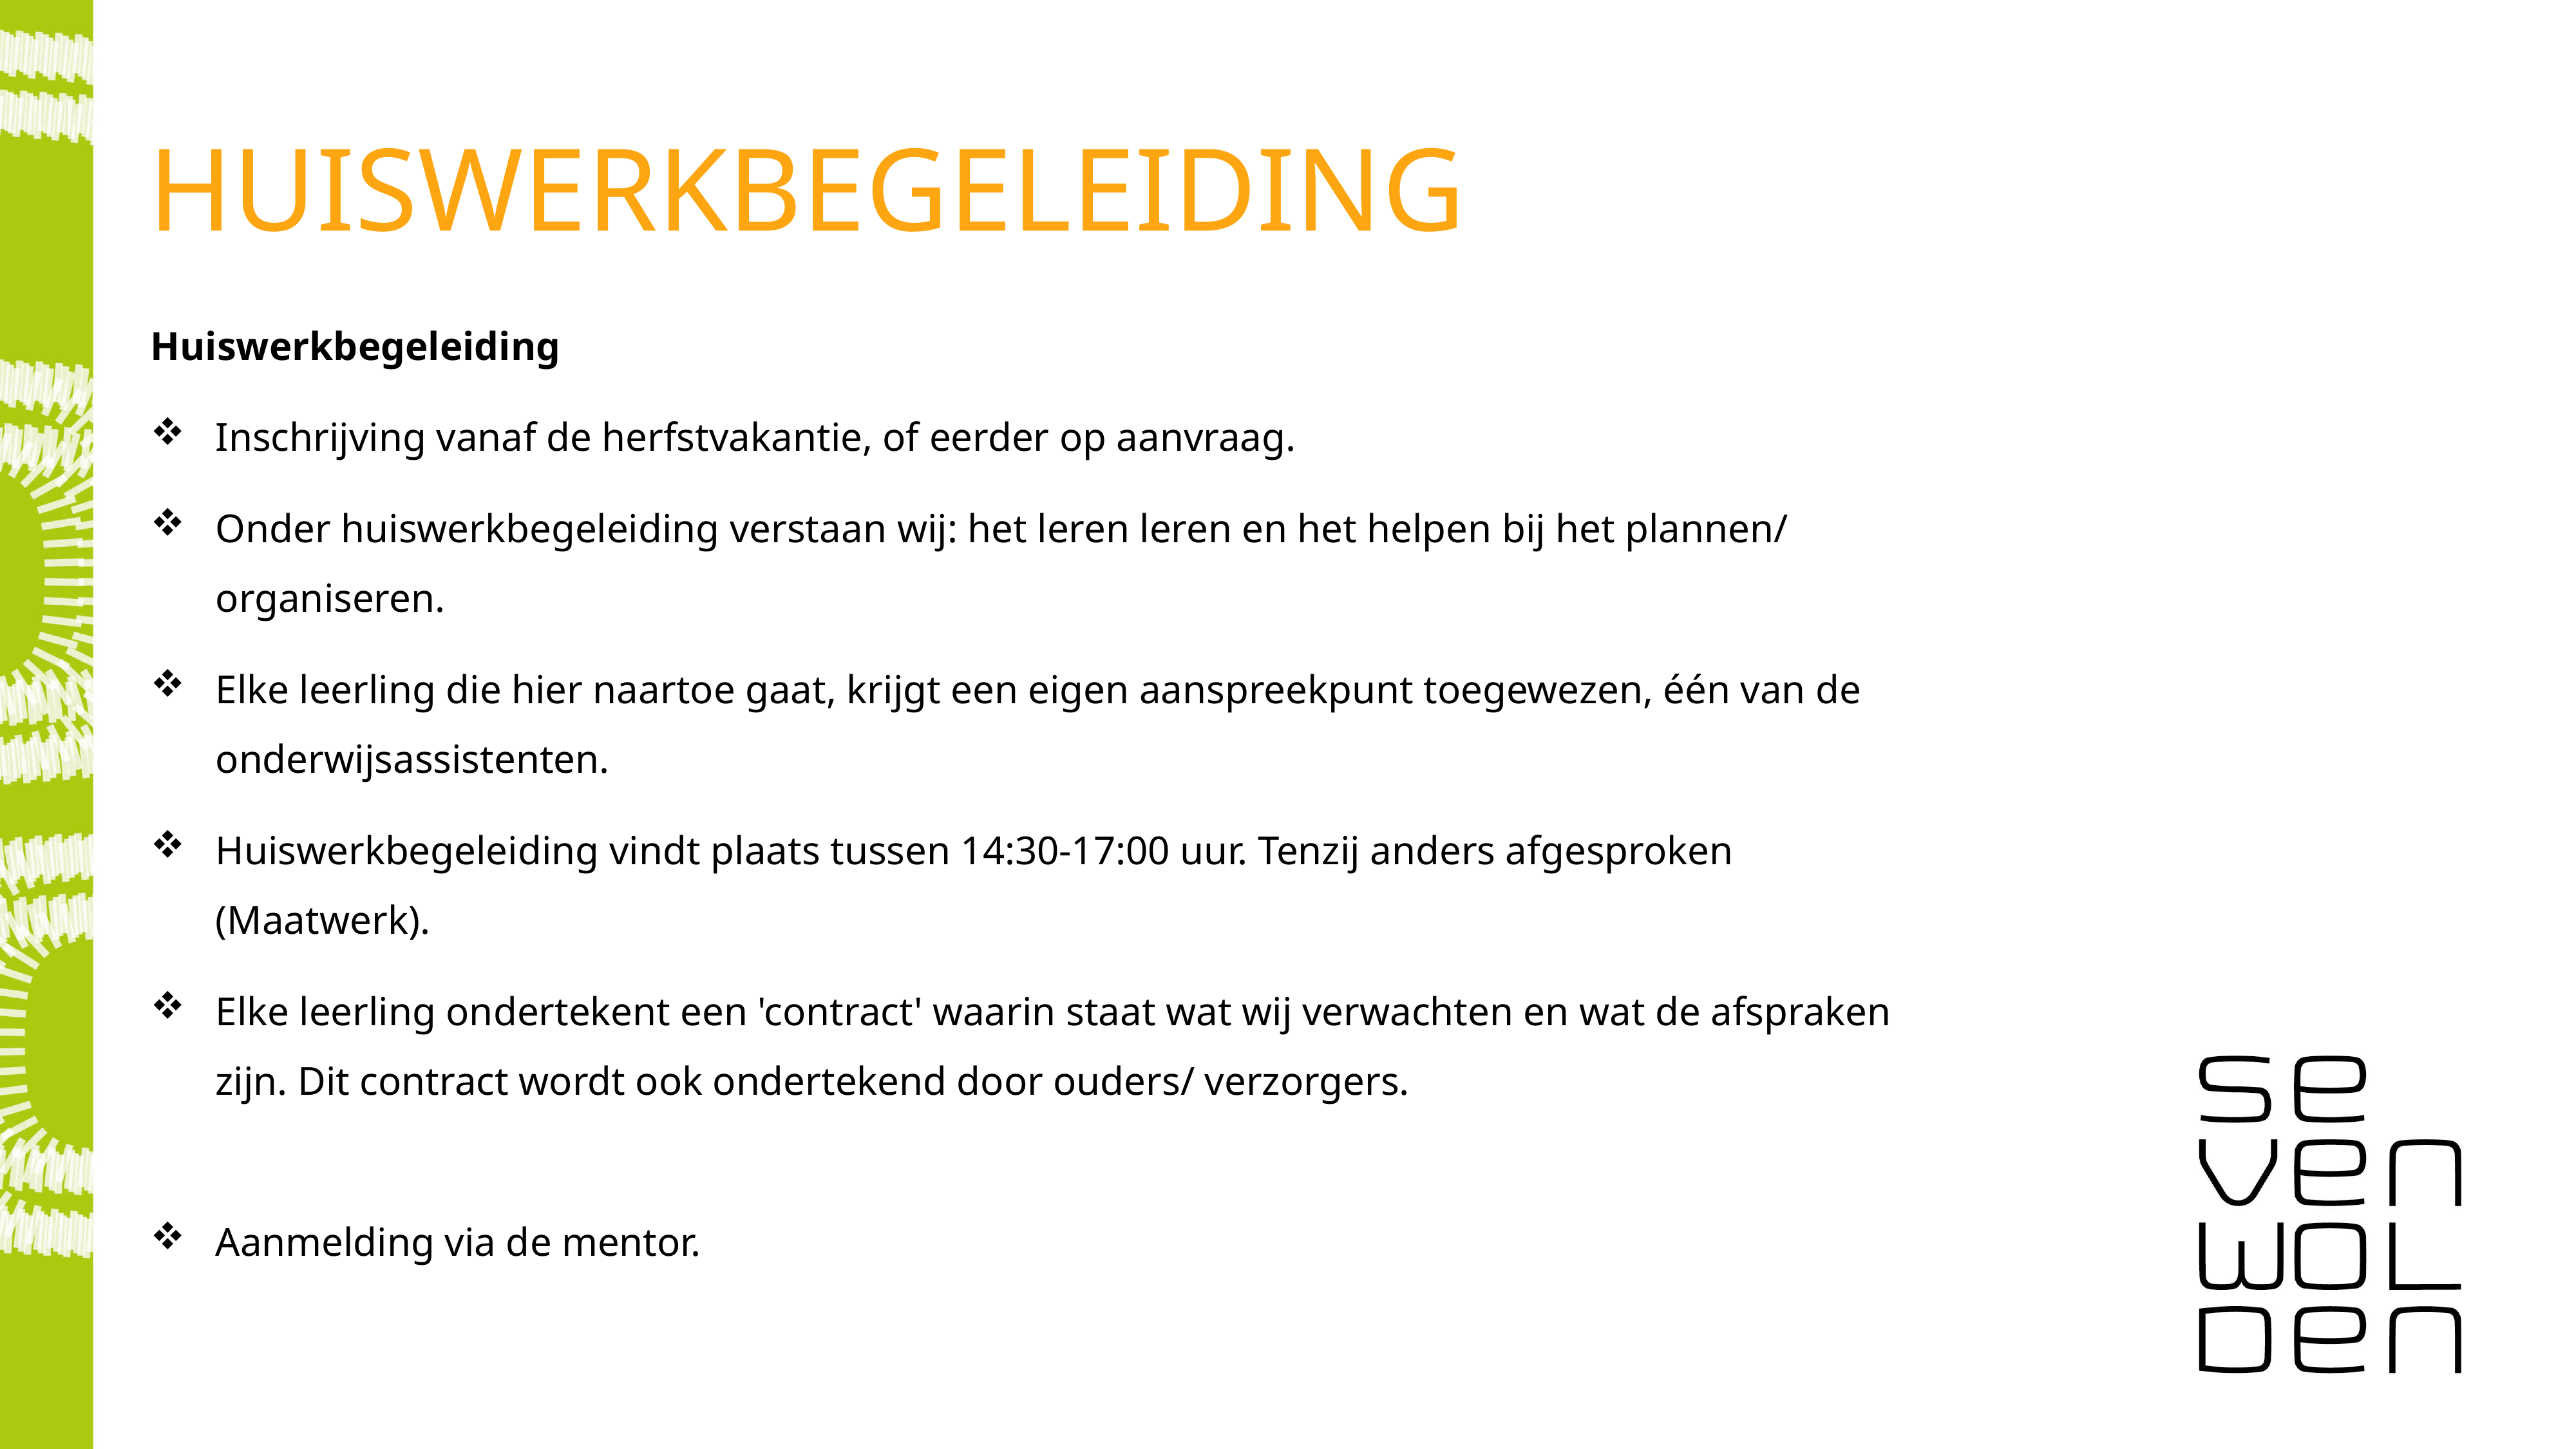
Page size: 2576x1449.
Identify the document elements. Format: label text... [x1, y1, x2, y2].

title Huiswerkbegeleiding [140, 135, 2038, 279]
picture [0, 0, 2575, 1449]
text_box Huiswerkbegeleiding Inschrijving vanaf de herfstvakantie, of eerder op aanvraag. Onder huiswerkbegeleiding verstaan wij: het leren leren en het helpen bij het plannen/ organiseren. Elke leerling die hier naartoe gaat, krijgt een eigen aanspreekpunt toegewezen, één van de onderwijsassistenten. Huiswerkbegeleiding vindt plaats tussen 14:30-17:00 uur. Tenzij anders afgesproken (Maatwerk). Elke leerling ondertekent een 'contract' waarin staat wat wij verwachten en wat de afspraken zijn. Dit contract wordt ook ondertekend door ouders/ verzorgers. Aanmelding via de mentor. [140, 293, 1964, 1271]
